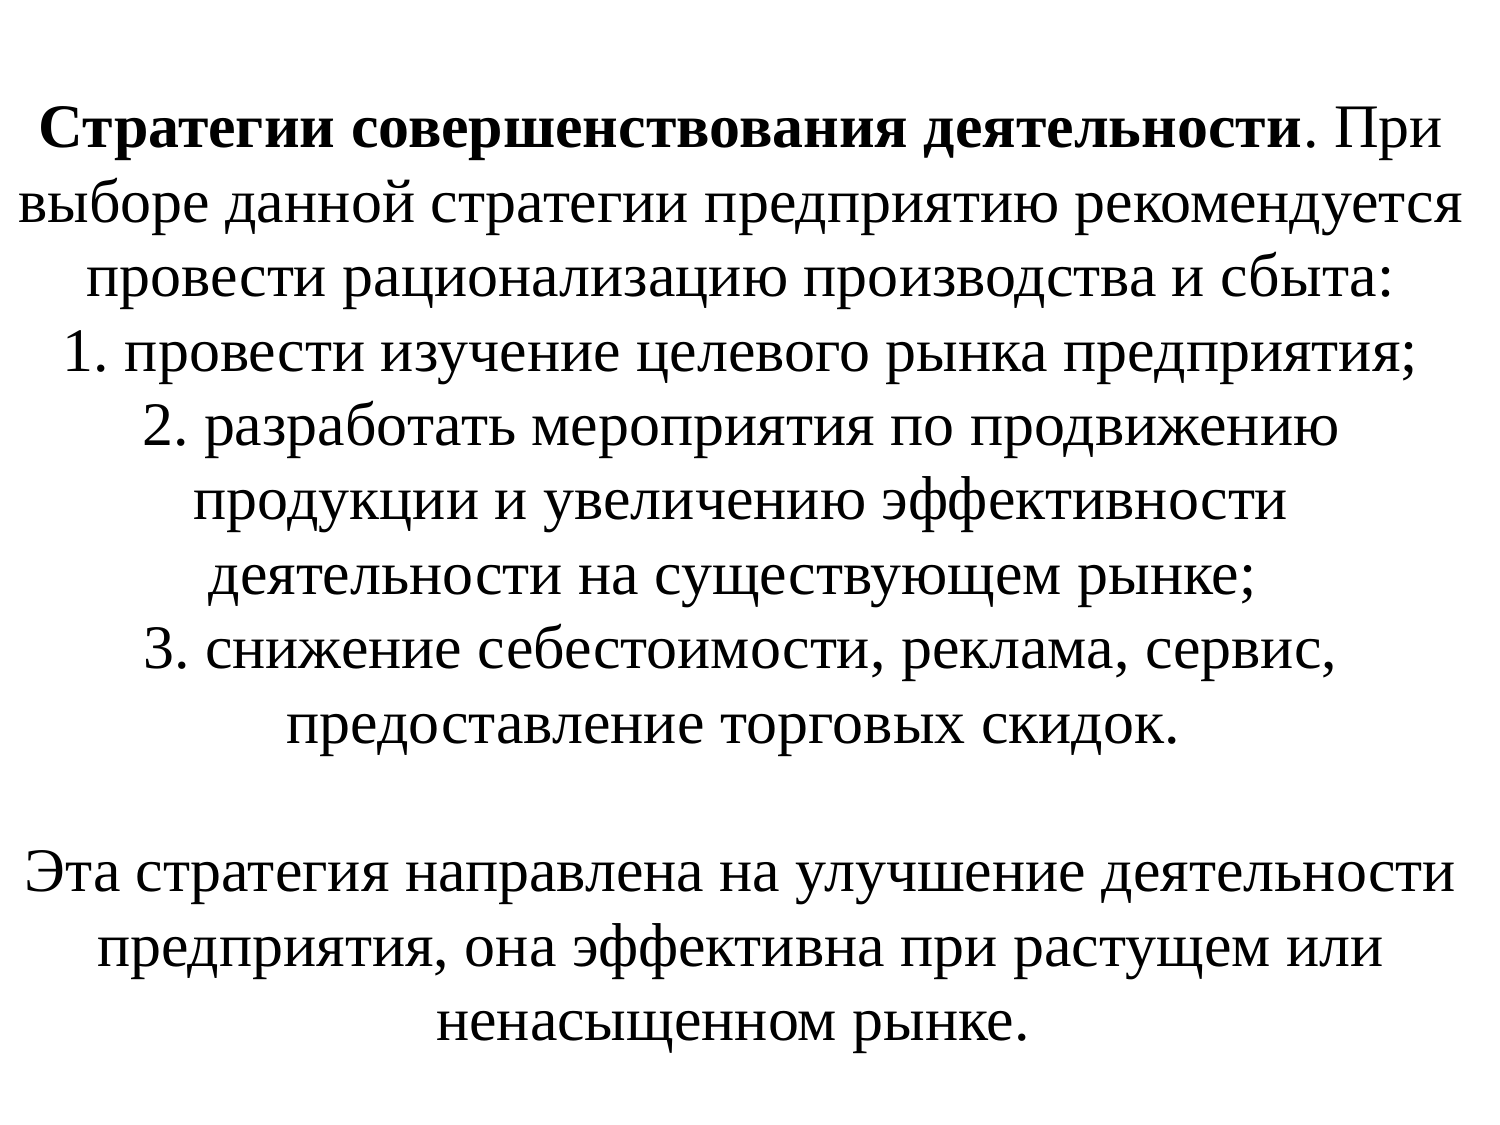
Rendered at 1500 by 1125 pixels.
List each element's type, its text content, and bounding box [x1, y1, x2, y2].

title Стратегии совершенствования деятельности. При выборе дан­ной стратегии предприятию рекомендуется провести рационализацию производства и сбыта: 1. провести изучение целевого рынка предприятия; 2. разрабо­тать мероприятия по продвижению продукции и увеличению эффек­тивности деятельности на существующем рынке; 3. снижение себестоимости, реклама, сервис, предоставление торго­вых скидок. Эта стратегия направлена на улучшение деятельности предприятия, она эффективна при растущем или ненасыщенном рынке. [0, 45, 1483, 1094]
